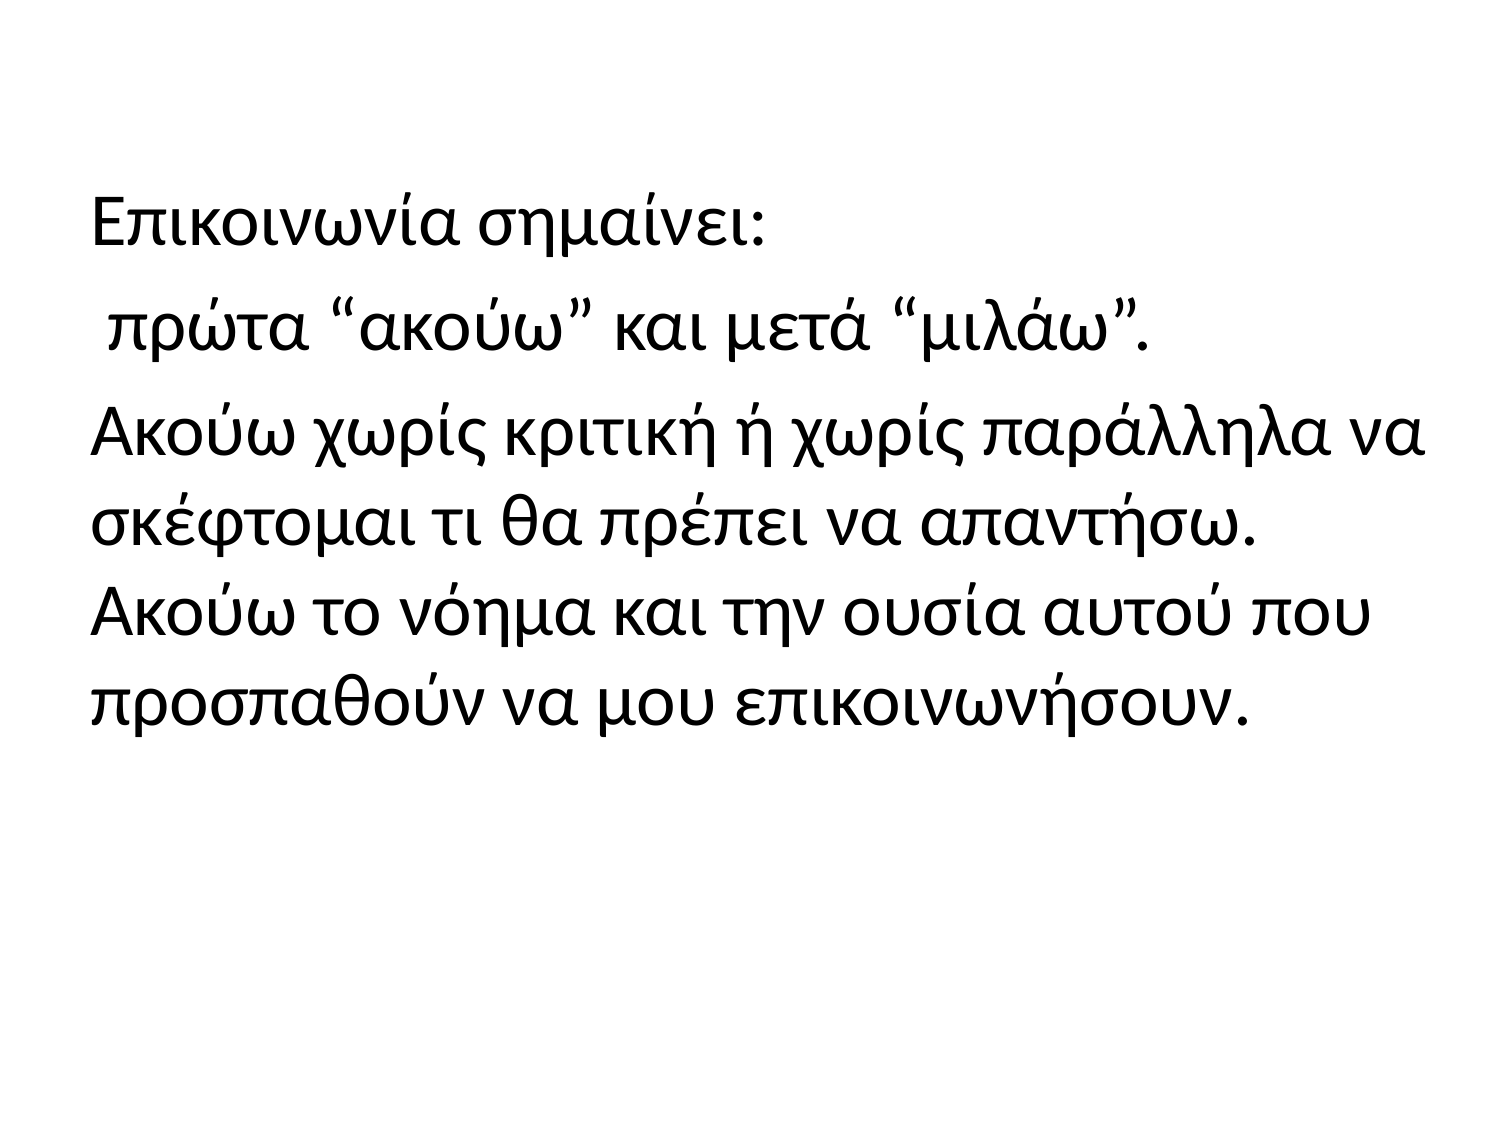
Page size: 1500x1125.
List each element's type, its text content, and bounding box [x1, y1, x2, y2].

list Επικοινωνία σημαίνει: πρώτα “ακούω” και μετά “μιλάω”. Ακούω χωρίς κριτική ή χωρίς παράλληλα να σκέφτομαι τι θα πρέπει να απαντήσω. Ακούω το νόημα και την ουσία αυτού που προσπαθούν να μου επικοινωνήσουν. [75, 162, 1450, 938]
